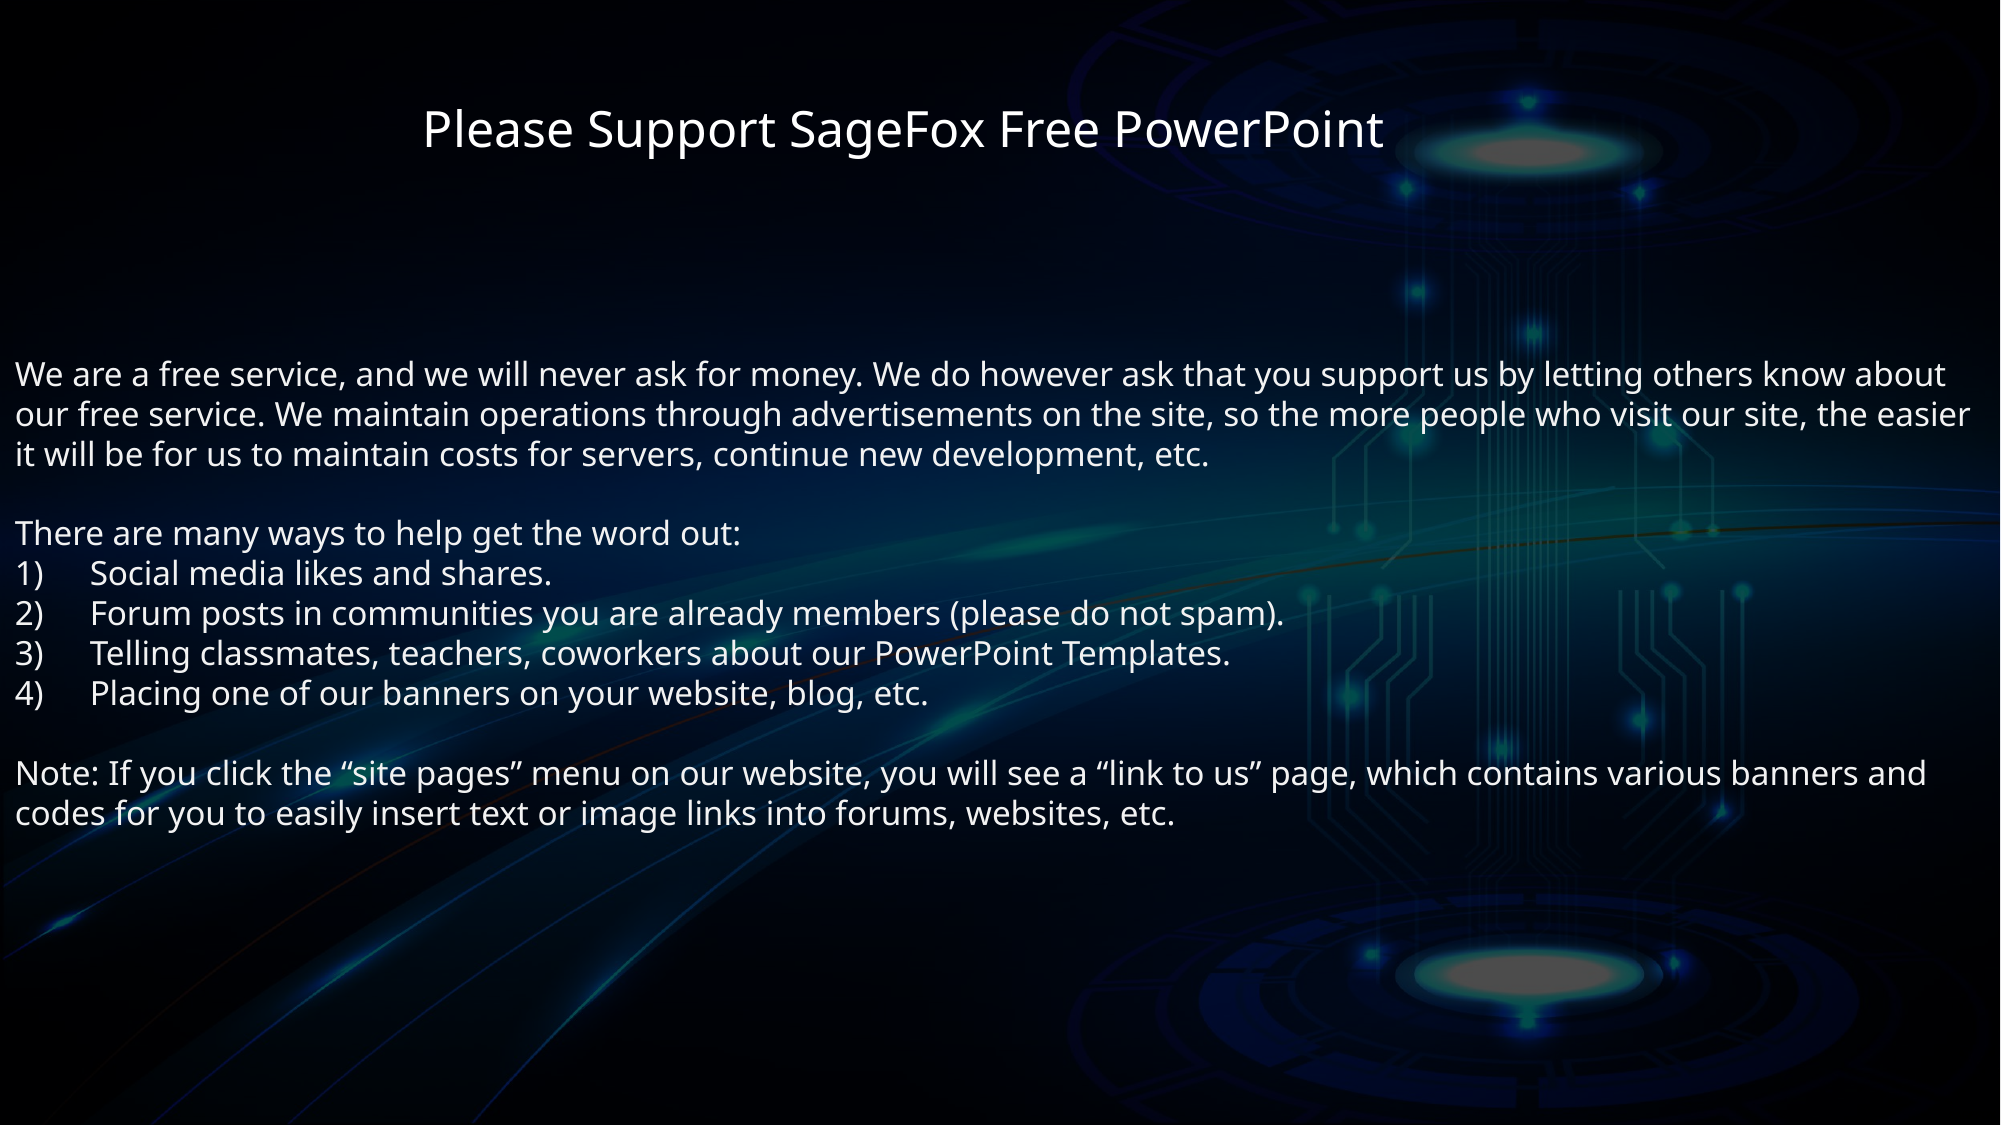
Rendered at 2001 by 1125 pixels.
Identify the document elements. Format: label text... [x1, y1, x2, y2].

title Please Support SageFox Free PowerPoint [363, 72, 1444, 190]
text_box We are a free service, and we will never ask for money. We do however ask that you support us by letting others know about our free service. We maintain operations through advertisements on the site, so the more people who visit our site, the easier it will be for us to maintain costs for servers, continue new development, etc. There are many ways to help get the word out: Social media likes and shares. Forum posts in communities you are already members (please do not spam). Telling classmates, teachers, coworkers about our PowerPoint Templates. Placing one of our banners on your website, blog, etc. Note: If you click the “site pages” menu on our website, you will see a “link to us” page, which contains various banners and codes for you to easily insert text or image links into forums, websites, etc. [0, 0, 2000, 1125]
